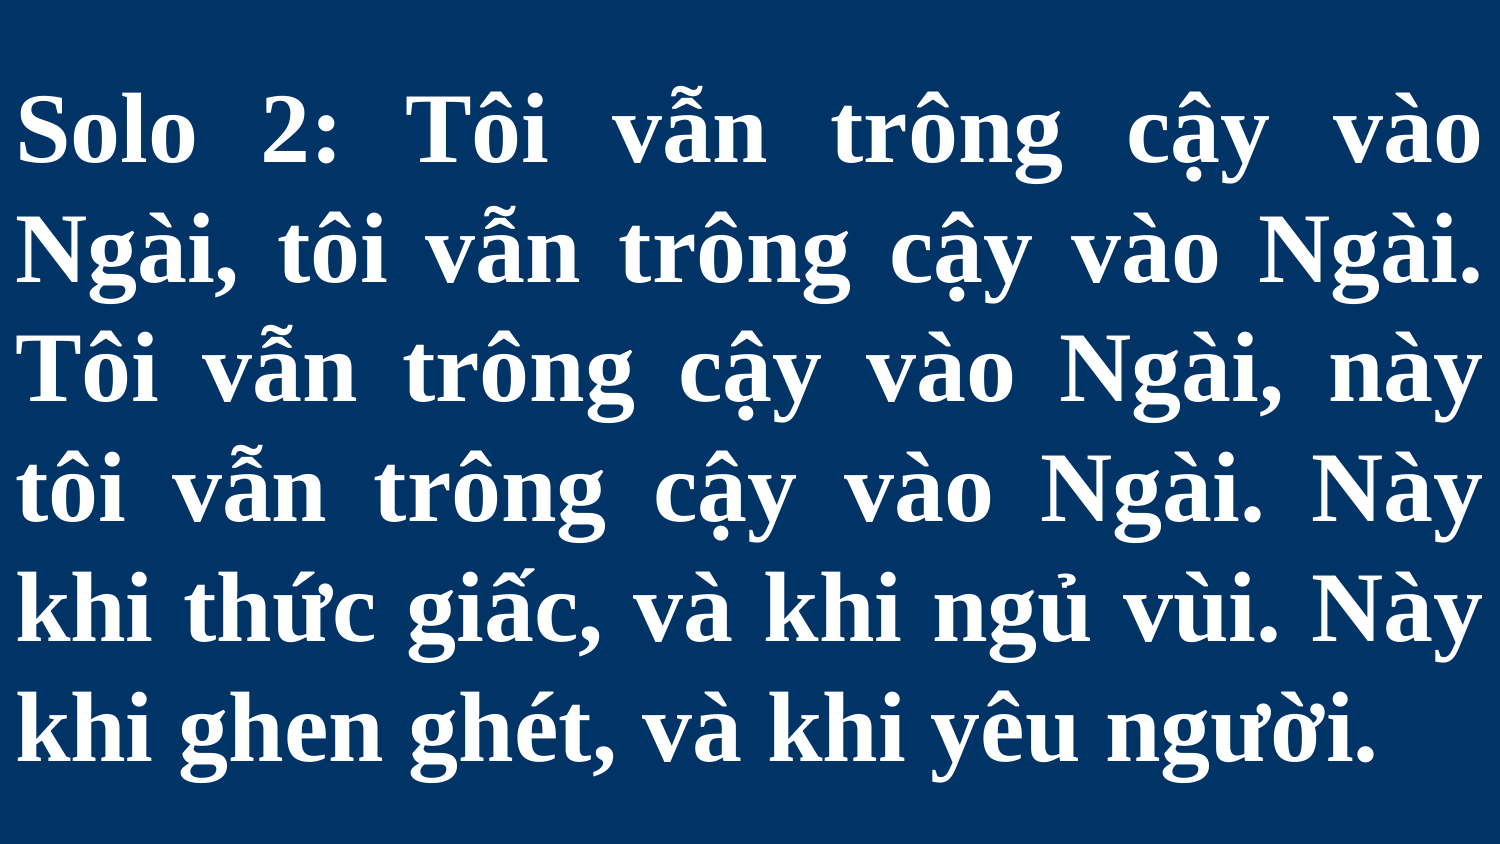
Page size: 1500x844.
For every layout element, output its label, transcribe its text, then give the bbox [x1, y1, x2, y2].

title Solo 2: Tôi vẫn trông cậy vào Ngài, tôi vẫn trông cậy vào Ngài. Tôi vẫn trông cậy vào Ngài, này tôi vẫn trông cậy vào Ngài. Này khi thức giấc, và khi ngủ vùi. Này khi ghen ghét, và khi yêu người. [0, 0, 1500, 844]
